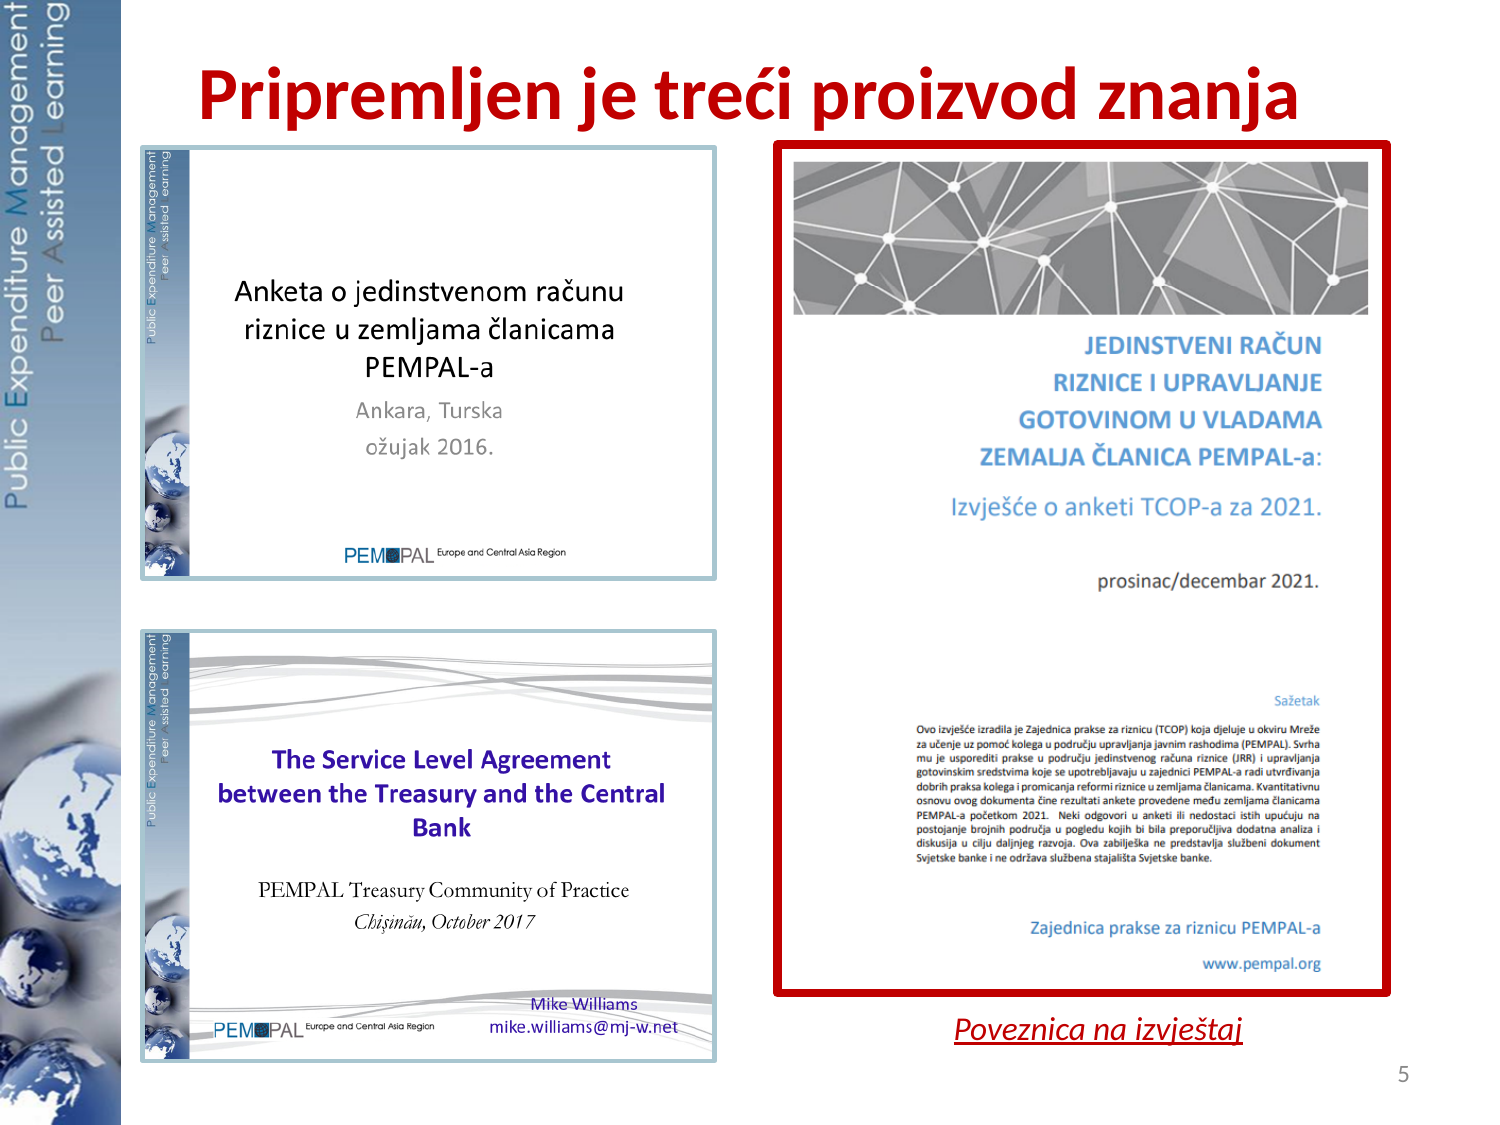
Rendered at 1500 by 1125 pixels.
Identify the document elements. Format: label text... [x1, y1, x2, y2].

slide_number 5 [1074, 1042, 1425, 1103]
picture [0, 0, 121, 1125]
title Pripremljen je treći proizvod znanja [121, 0, 1425, 183]
picture [144, 150, 713, 576]
picture [144, 633, 713, 1059]
text_box Poveznica na izvještaj [938, 1033, 1329, 1055]
picture [781, 148, 1383, 989]
